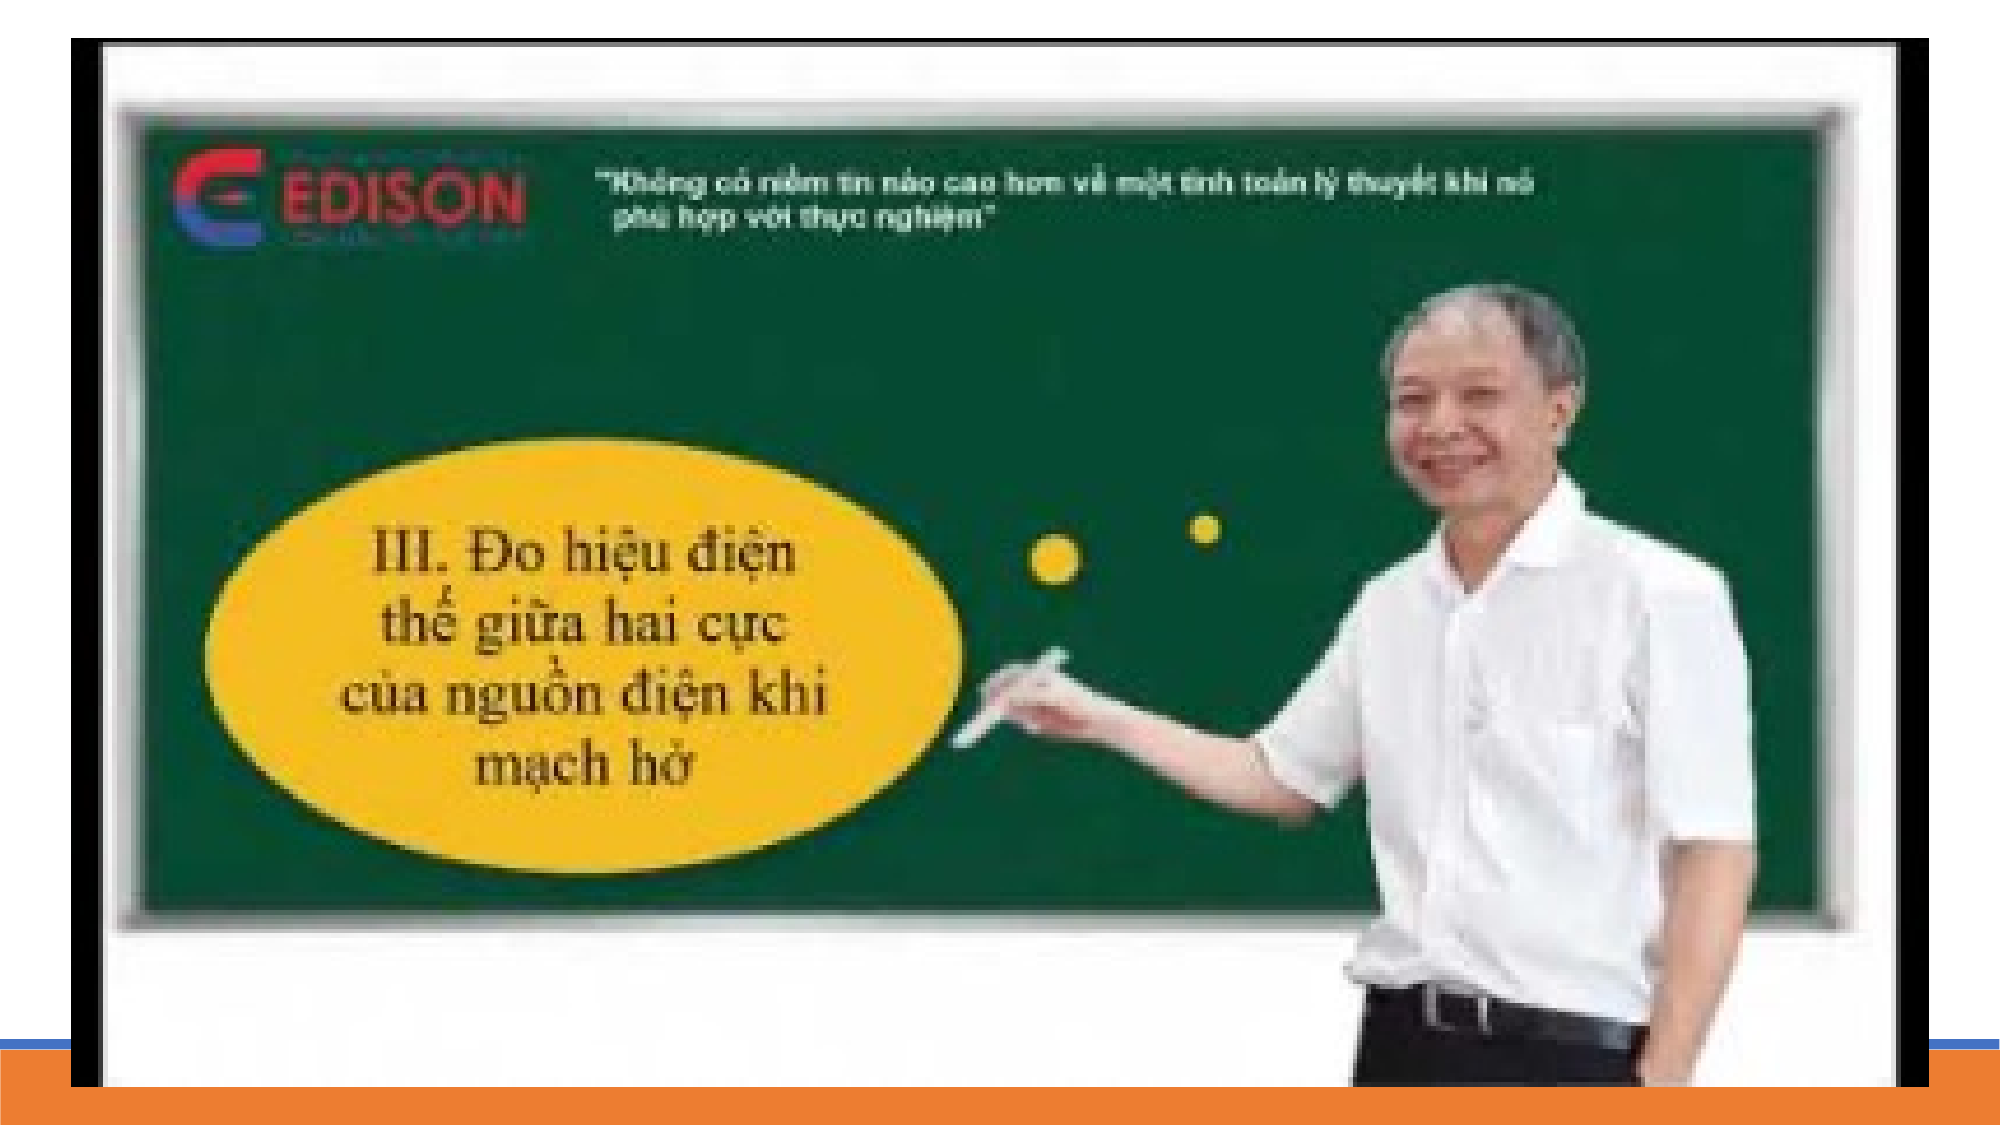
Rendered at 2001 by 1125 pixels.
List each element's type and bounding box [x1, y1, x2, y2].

text_box [70, 36, 1930, 1088]
